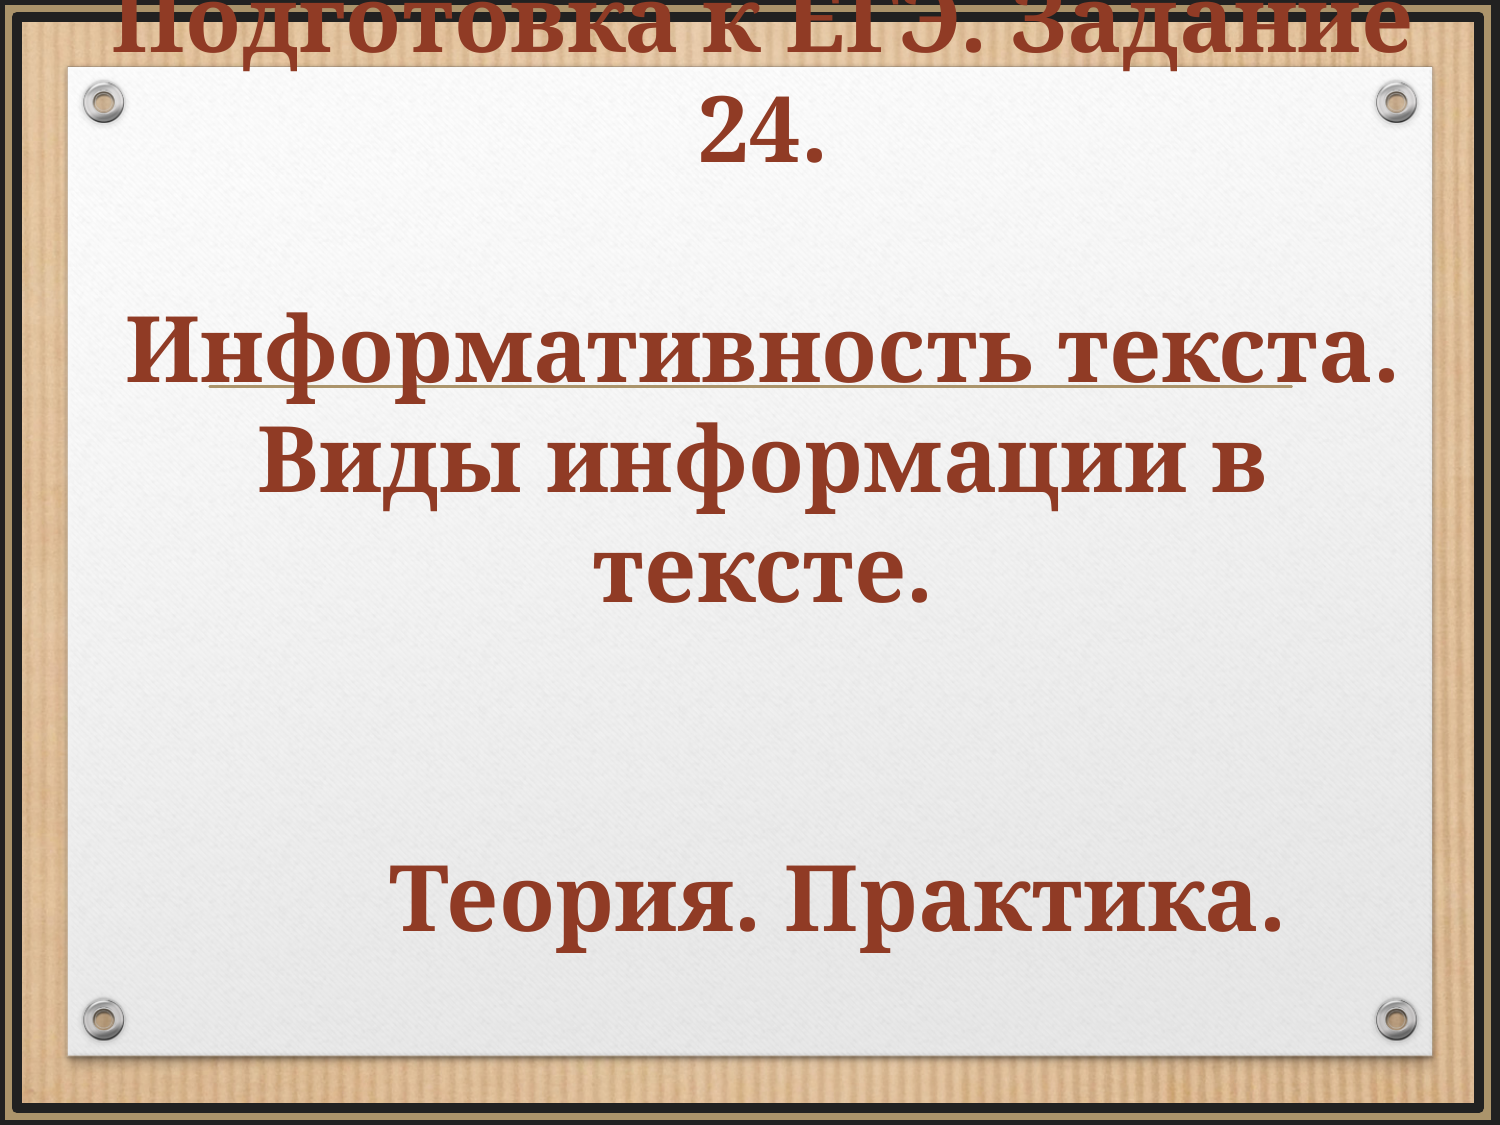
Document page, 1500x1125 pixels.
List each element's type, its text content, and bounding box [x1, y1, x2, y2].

picture [22, 22, 1474, 1103]
title Подготовка к ЕГЭ. Задание 24. Информативность текста. Виды информации в тексте. Теория. Практика. [88, 361, 1439, 550]
